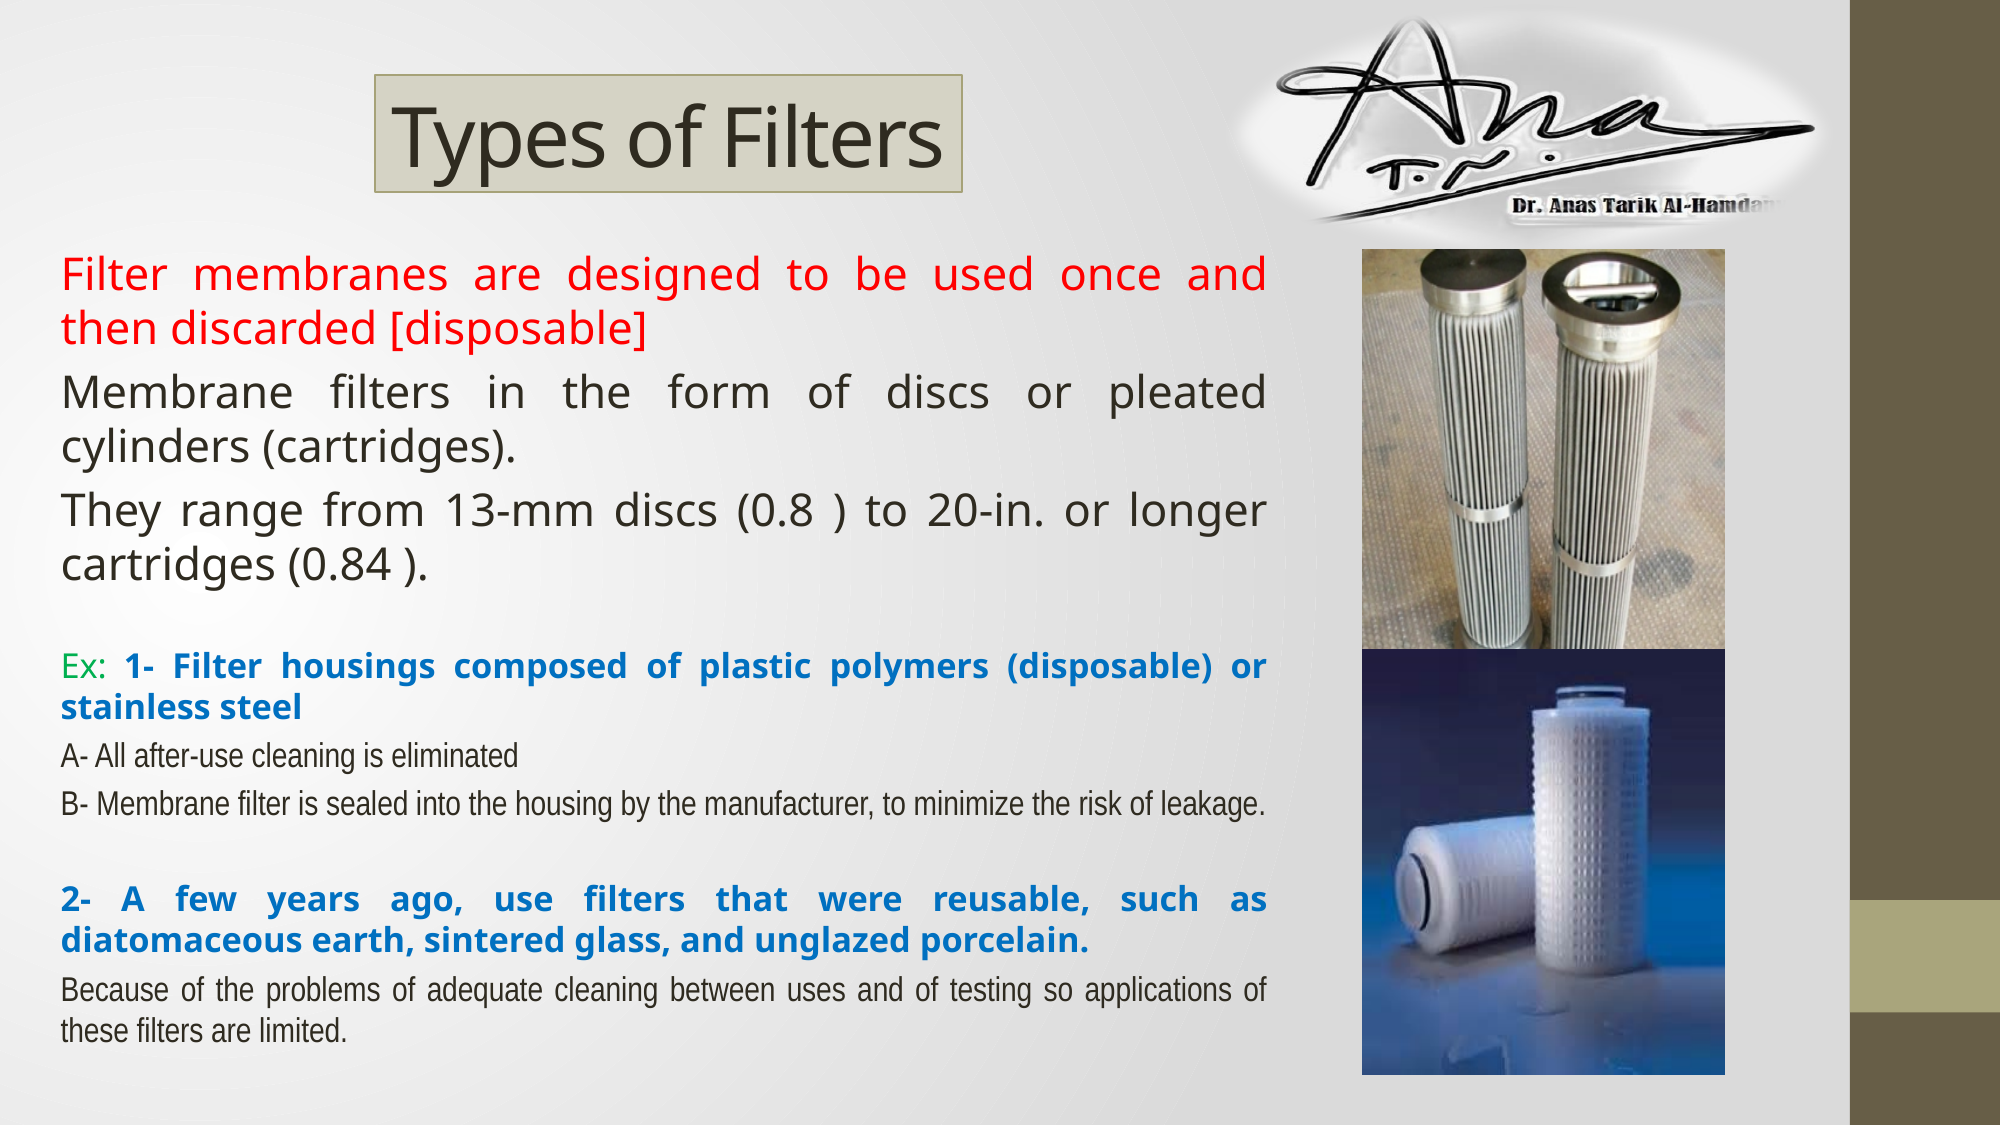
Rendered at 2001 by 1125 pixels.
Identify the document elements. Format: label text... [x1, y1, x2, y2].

title Types of Filters [374, 74, 963, 193]
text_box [1215, 1, 1842, 1076]
